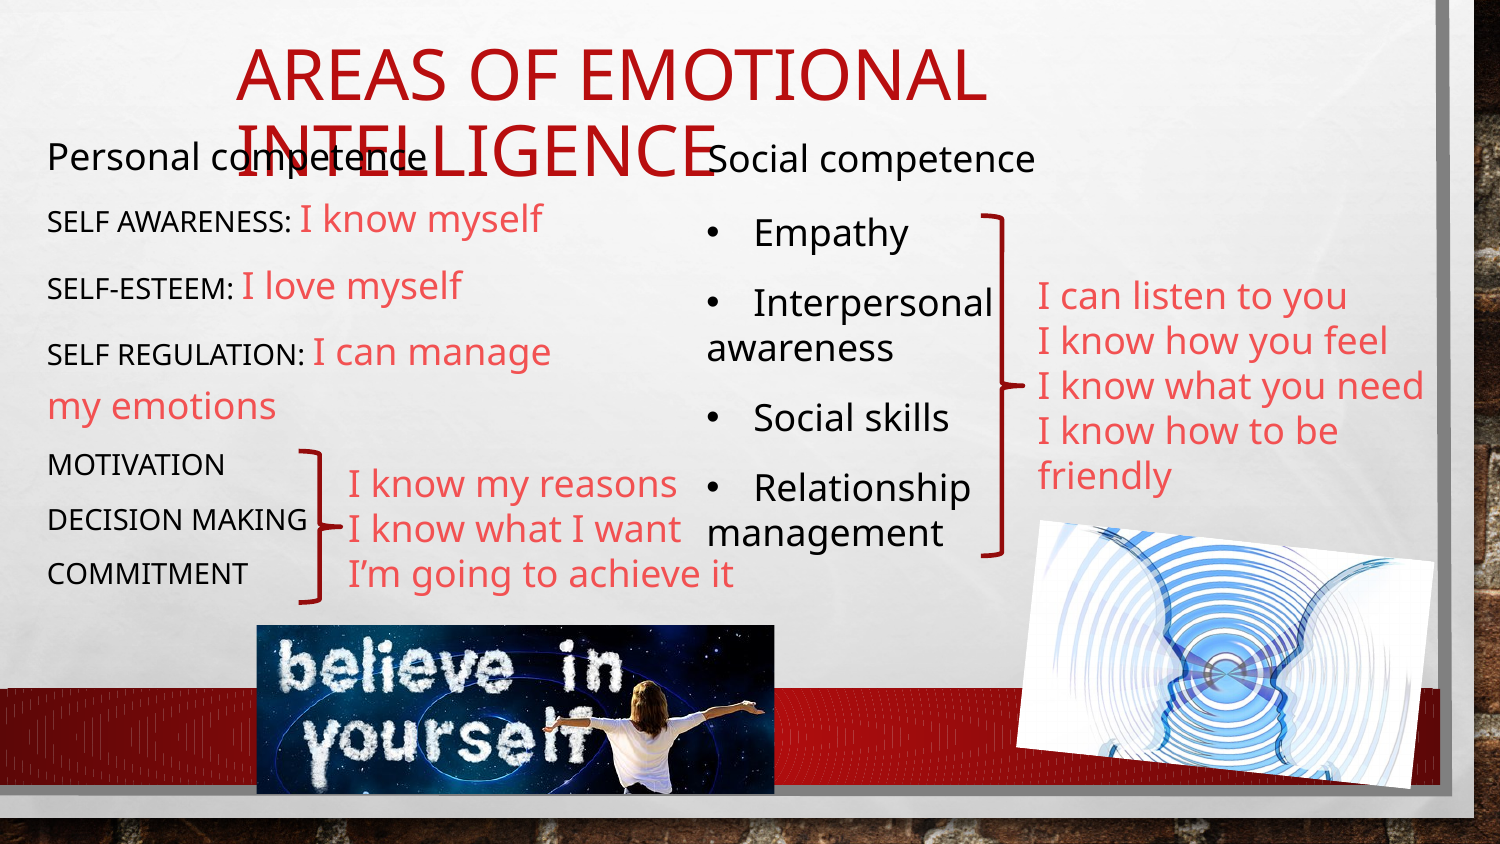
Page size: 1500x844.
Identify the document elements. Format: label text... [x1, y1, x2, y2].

picture [1016, 520, 1435, 789]
text_box [298, 450, 333, 604]
text_box Social competence [693, 127, 1257, 187]
title AREAS of emotional intelligence [221, 24, 1226, 128]
text_box Personal competence [31, 125, 596, 186]
text_box I can listen to you I know how you feel I know what you need I know how to be friendly [1022, 264, 1461, 505]
picture [0, 0, 1500, 844]
text_box [980, 214, 1022, 557]
text_box Empathy Interpersonal awareness Social skills Relationship management [691, 201, 1024, 607]
picture [256, 625, 775, 794]
text_box I know my reasons I know what I want I’m going to achieve it [333, 452, 772, 603]
list Self awareness: I know myself Self-esteem: I love myself Self regulation: I can manage my emotions Motivation Decision making Commitment [31, 171, 809, 549]
